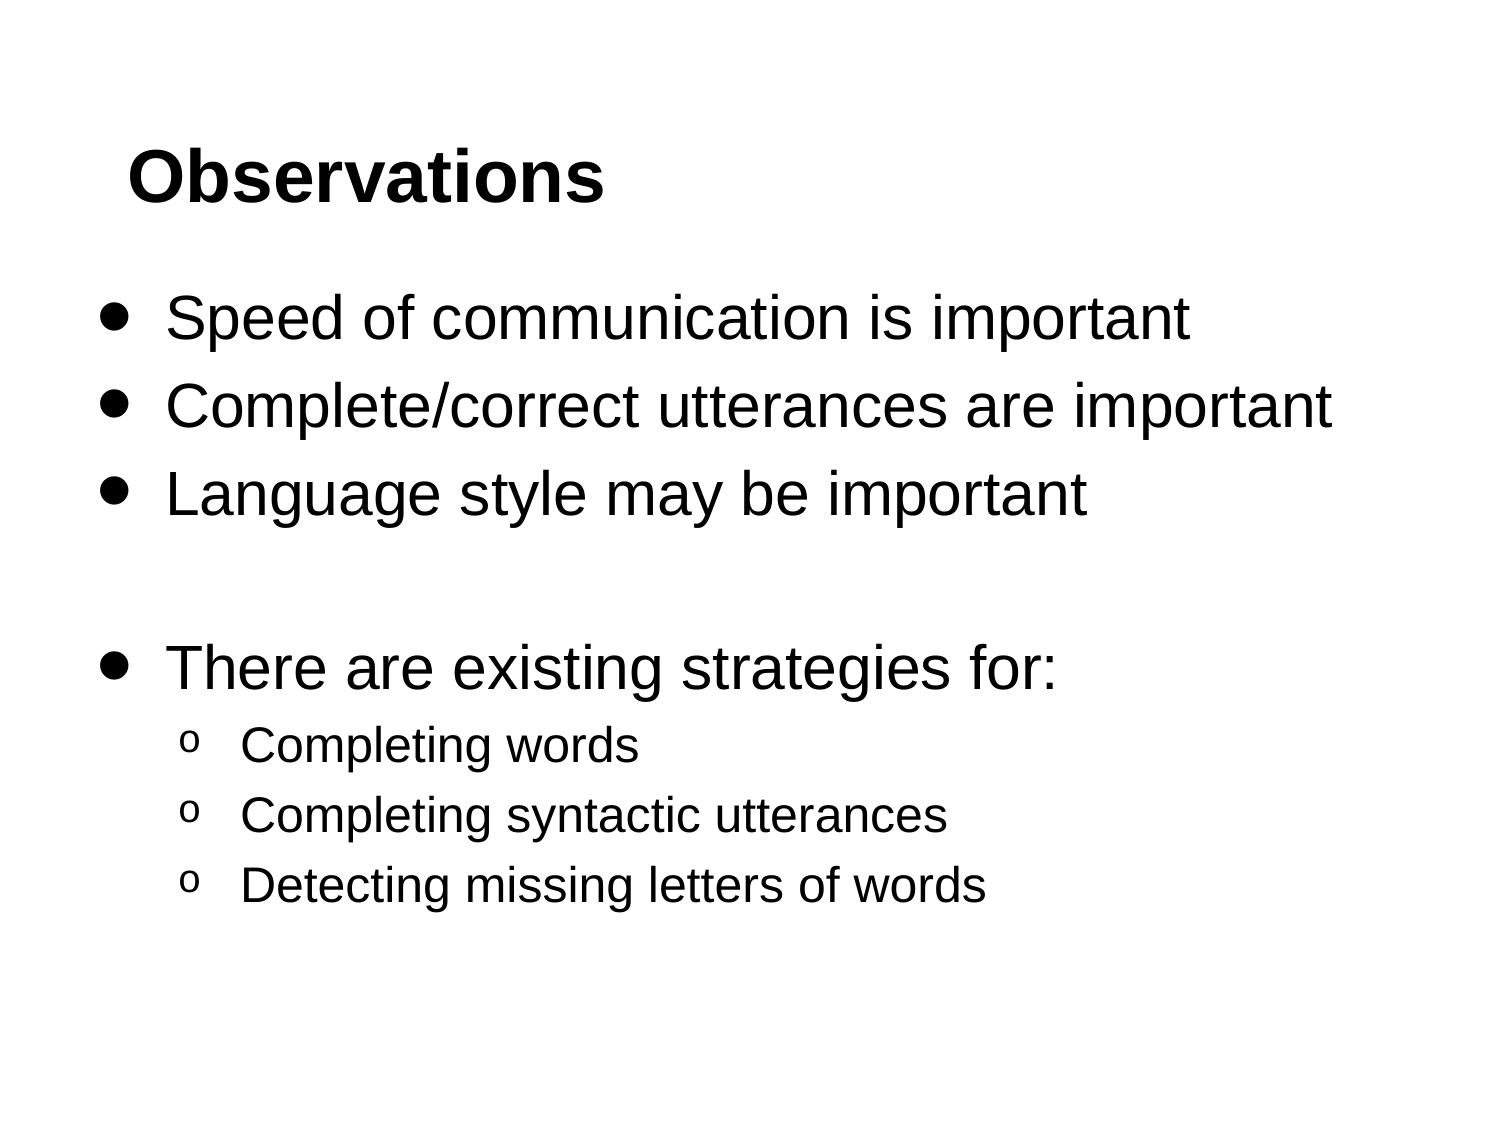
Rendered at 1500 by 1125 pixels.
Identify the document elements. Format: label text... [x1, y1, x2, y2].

list Speed of communication is important Complete/correct utterances are important Language style may be important There are existing strategies for: Completing words Completing syntactic utterances Detecting missing letters of words [75, 262, 1425, 1078]
title Observations [75, 45, 1425, 233]
